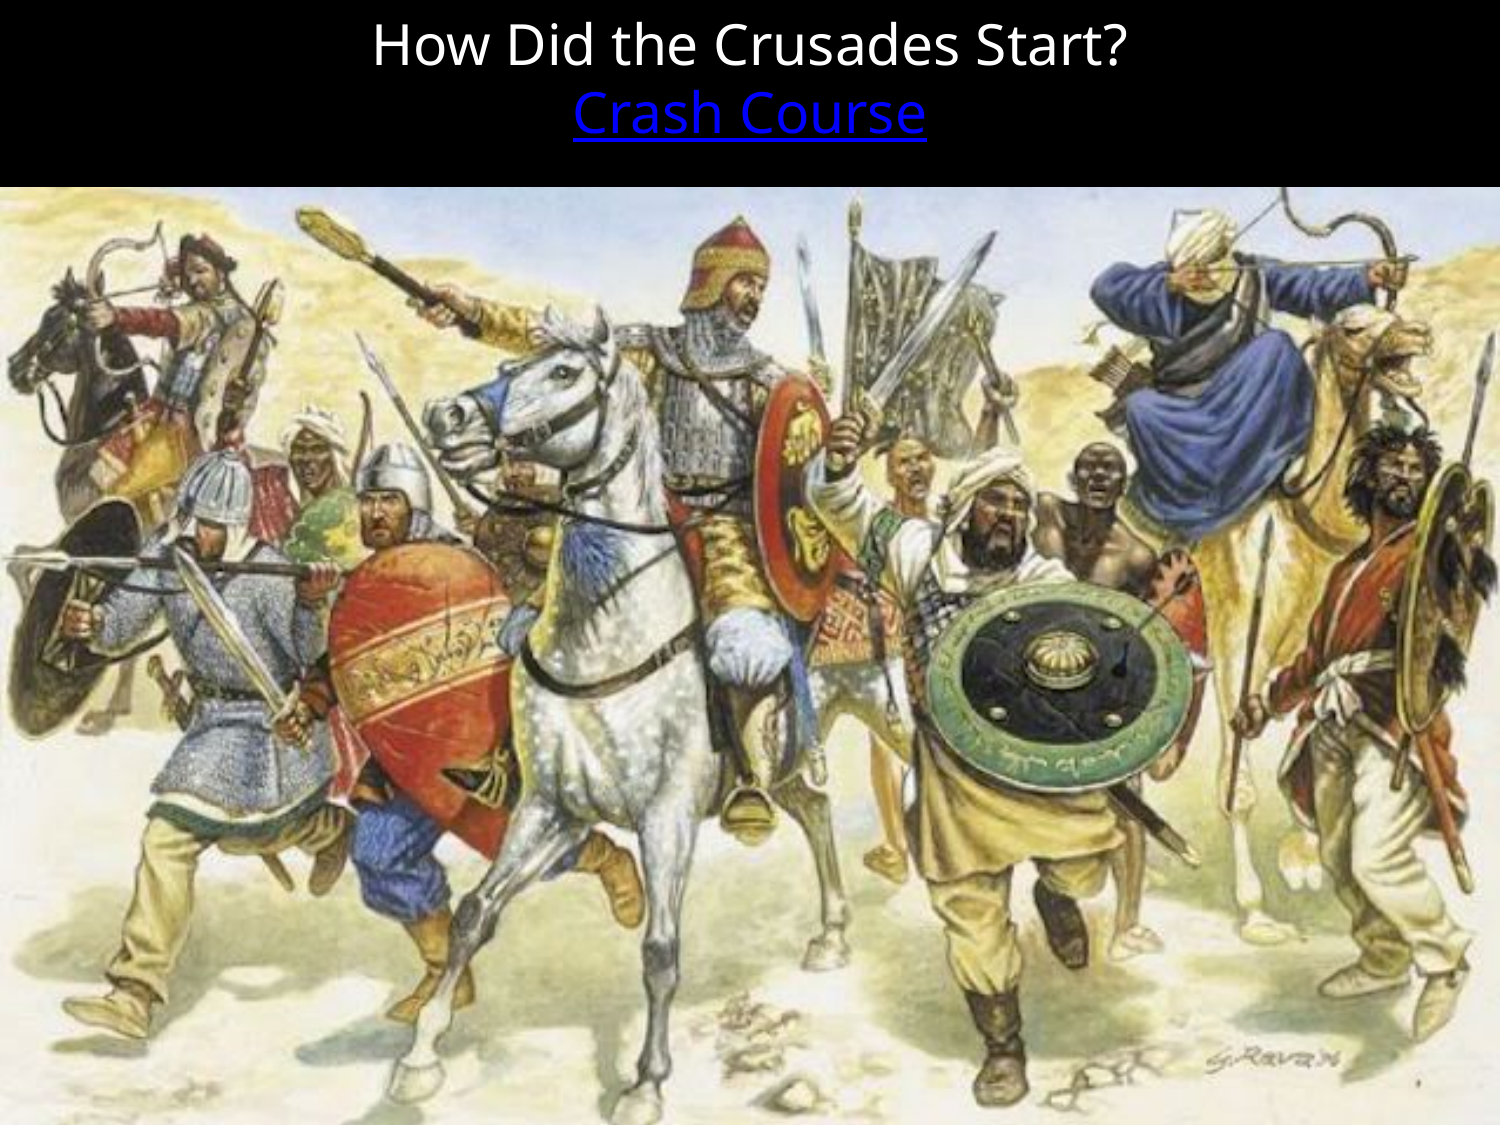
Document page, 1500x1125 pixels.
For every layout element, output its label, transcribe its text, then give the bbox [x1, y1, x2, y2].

title How Did the Crusades Start? Crash Course [0, 0, 1500, 163]
picture [0, 187, 1500, 1125]
